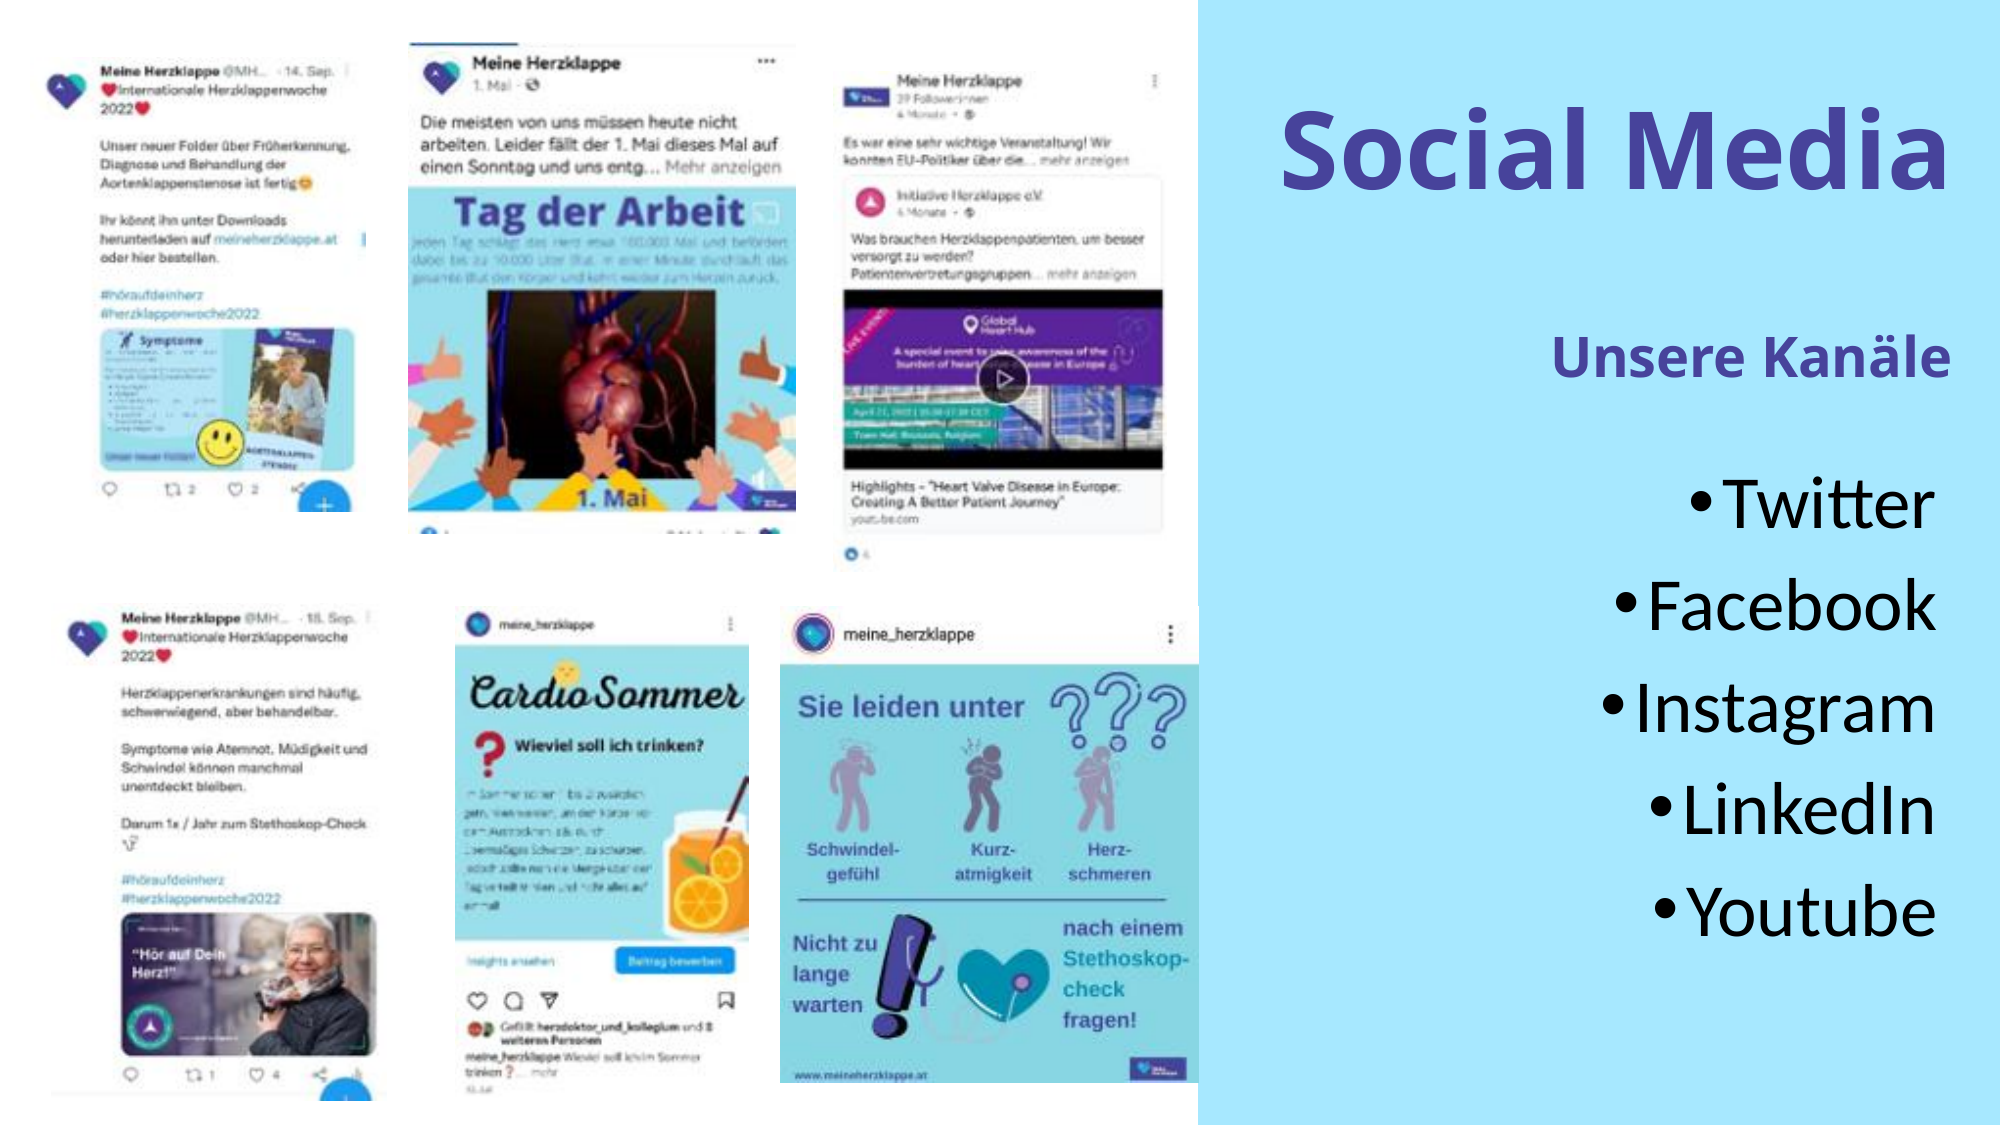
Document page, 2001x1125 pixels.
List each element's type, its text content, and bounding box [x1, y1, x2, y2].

picture [30, 57, 366, 512]
picture [780, 606, 1200, 1083]
title Social Media Unsere Kanäle [1253, 71, 1967, 414]
picture [408, 42, 796, 534]
subtitle Twitter Facebook Instagram LinkedIn Youtube [1253, 457, 1952, 1098]
picture [51, 603, 387, 1101]
picture [833, 71, 1167, 572]
picture [455, 606, 749, 1098]
text_box [1198, 0, 2000, 1125]
